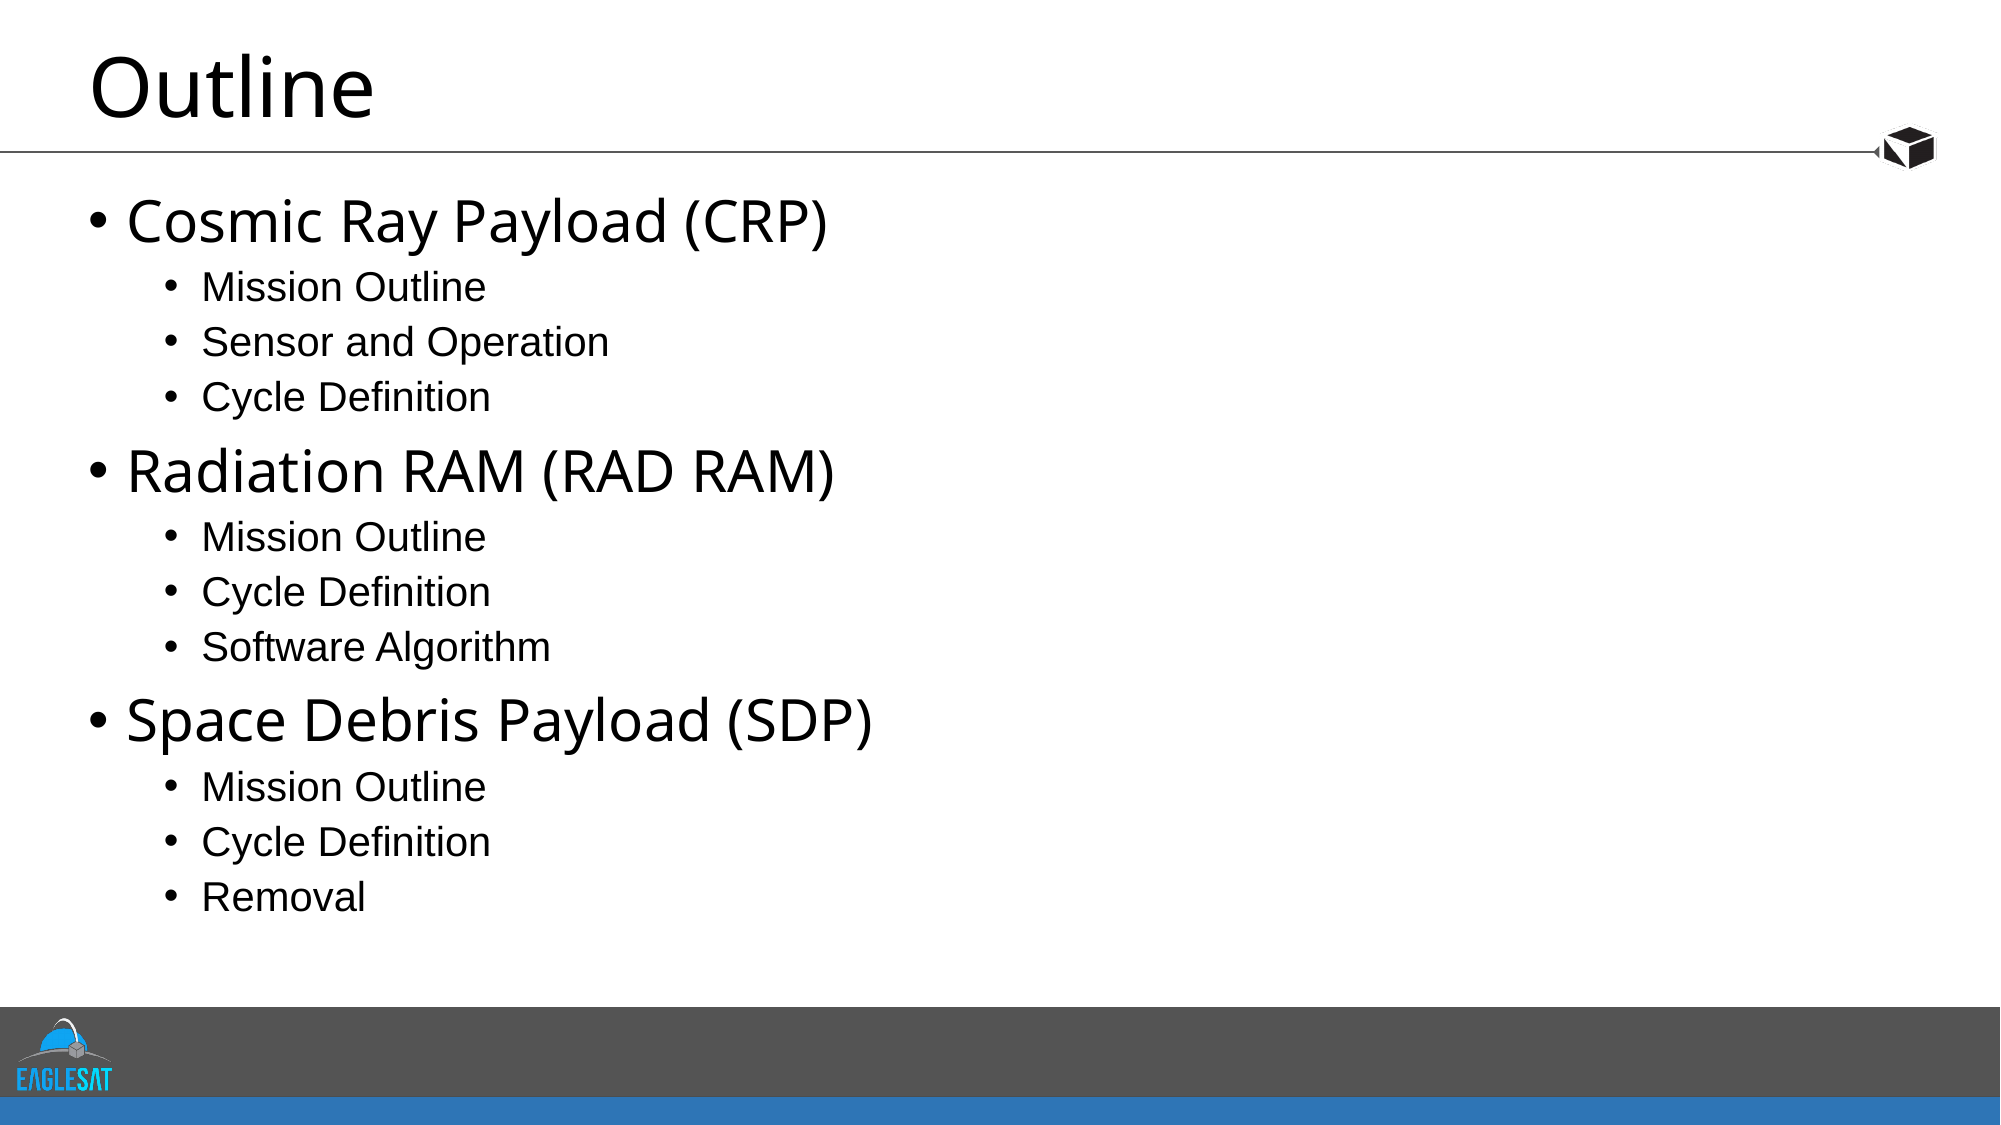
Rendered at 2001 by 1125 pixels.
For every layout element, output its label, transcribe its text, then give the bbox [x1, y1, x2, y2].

list Cosmic Ray Payload (CRP) Mission Outline Sensor and Operation Cycle Definition Radiation RAM (RAD RAM) Mission Outline Cycle Definition Software Algorithm Space Debris Payload (SDP) Mission Outline Cycle Definition Removal [74, 184, 1932, 990]
title Outline [74, 19, 1873, 143]
picture [12, 1011, 117, 1093]
